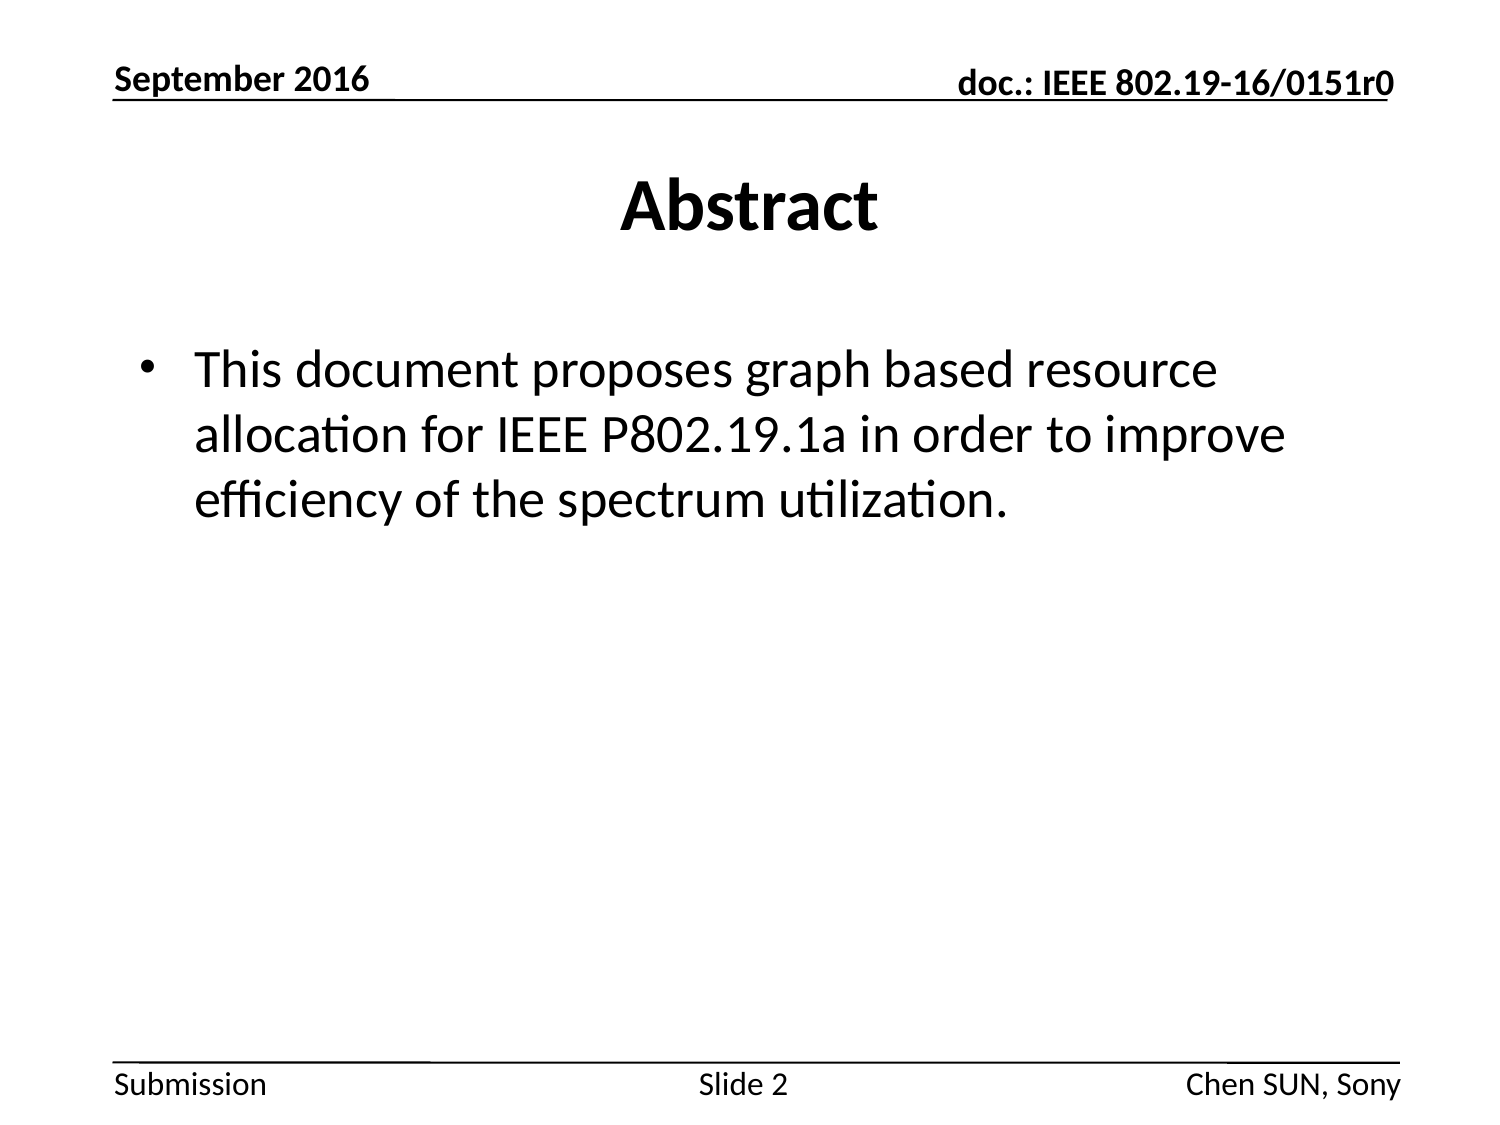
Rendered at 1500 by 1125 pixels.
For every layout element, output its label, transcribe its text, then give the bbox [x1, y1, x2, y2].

title Abstract [112, 112, 1388, 288]
list This document proposes graph based resource allocation for IEEE P802.19.1a in order to improve efficiency of the spectrum utilization. [123, 326, 1432, 1012]
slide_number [114, 54, 493, 100]
footer Chen SUN, Sony [902, 1061, 1402, 1093]
slide_number Slide 2 [687, 1061, 800, 1123]
